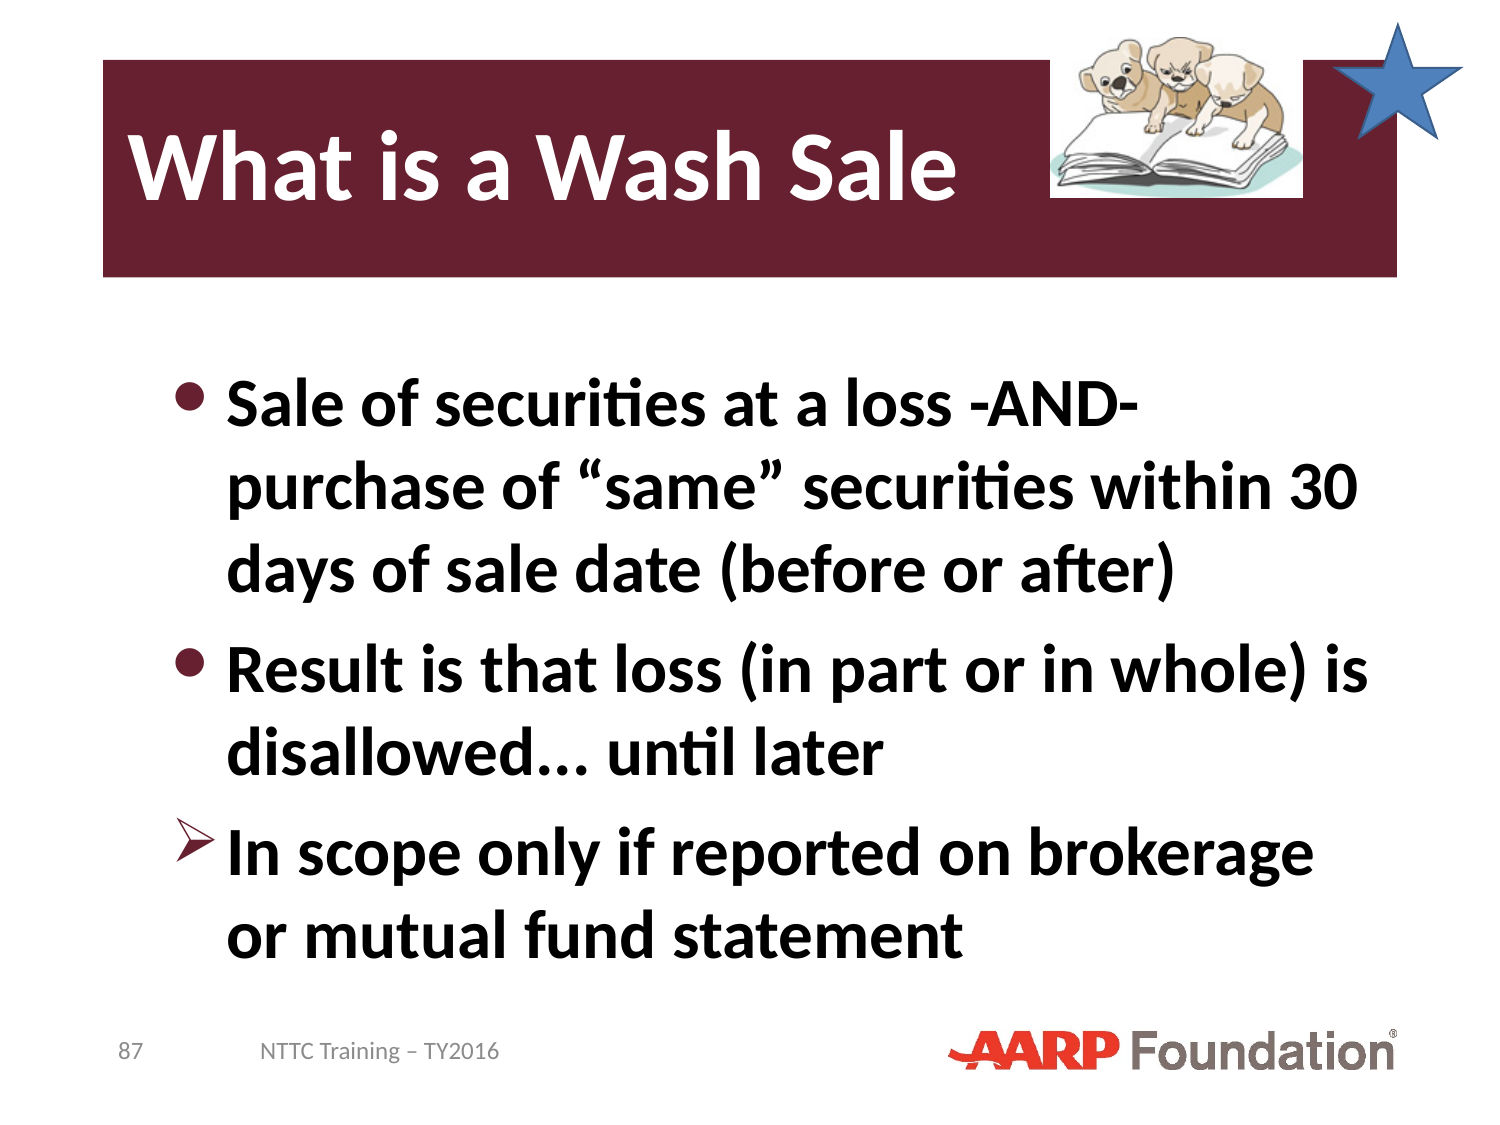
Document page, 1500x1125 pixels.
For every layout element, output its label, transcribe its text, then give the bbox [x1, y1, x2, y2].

footer NTTC Training – TY2016 [245, 1019, 812, 1080]
slide_number 87 [103, 1019, 208, 1080]
text_box [1332, 21, 1464, 141]
list Sale of securities at a loss -AND-purchase of “same” securities within 30 days of sale date (before or after) Result is that loss (in part or in whole) is disallowed... until later In scope only if reported on brokerage or mutual fund statement [156, 350, 1394, 988]
picture [1049, 37, 1303, 198]
picture [948, 1029, 1397, 1070]
title What is a Wash Sale [103, 59, 1397, 278]
